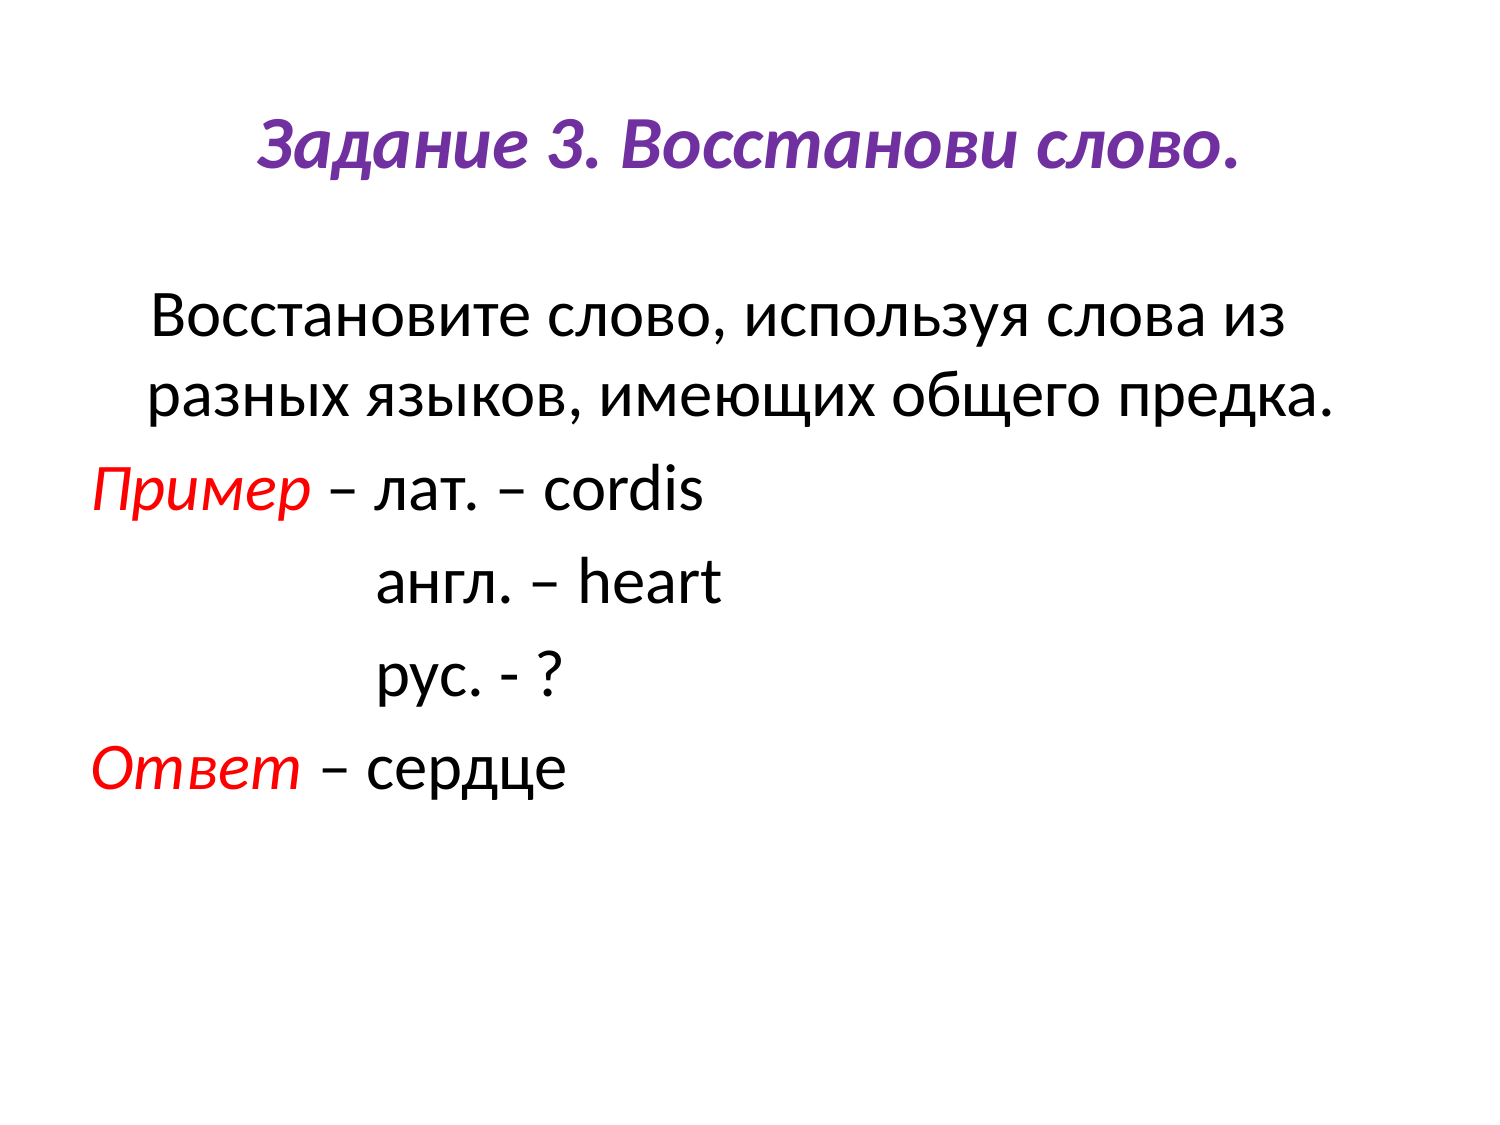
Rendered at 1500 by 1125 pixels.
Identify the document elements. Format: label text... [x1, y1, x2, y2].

list Восстановите слово, используя слова из разных языков, имеющих общего предка. Пример – лат. – cordis англ. – heart рус. - ? Ответ – сердце [75, 262, 1425, 1005]
title Задание 3. Восстанови слово. [75, 45, 1425, 233]
